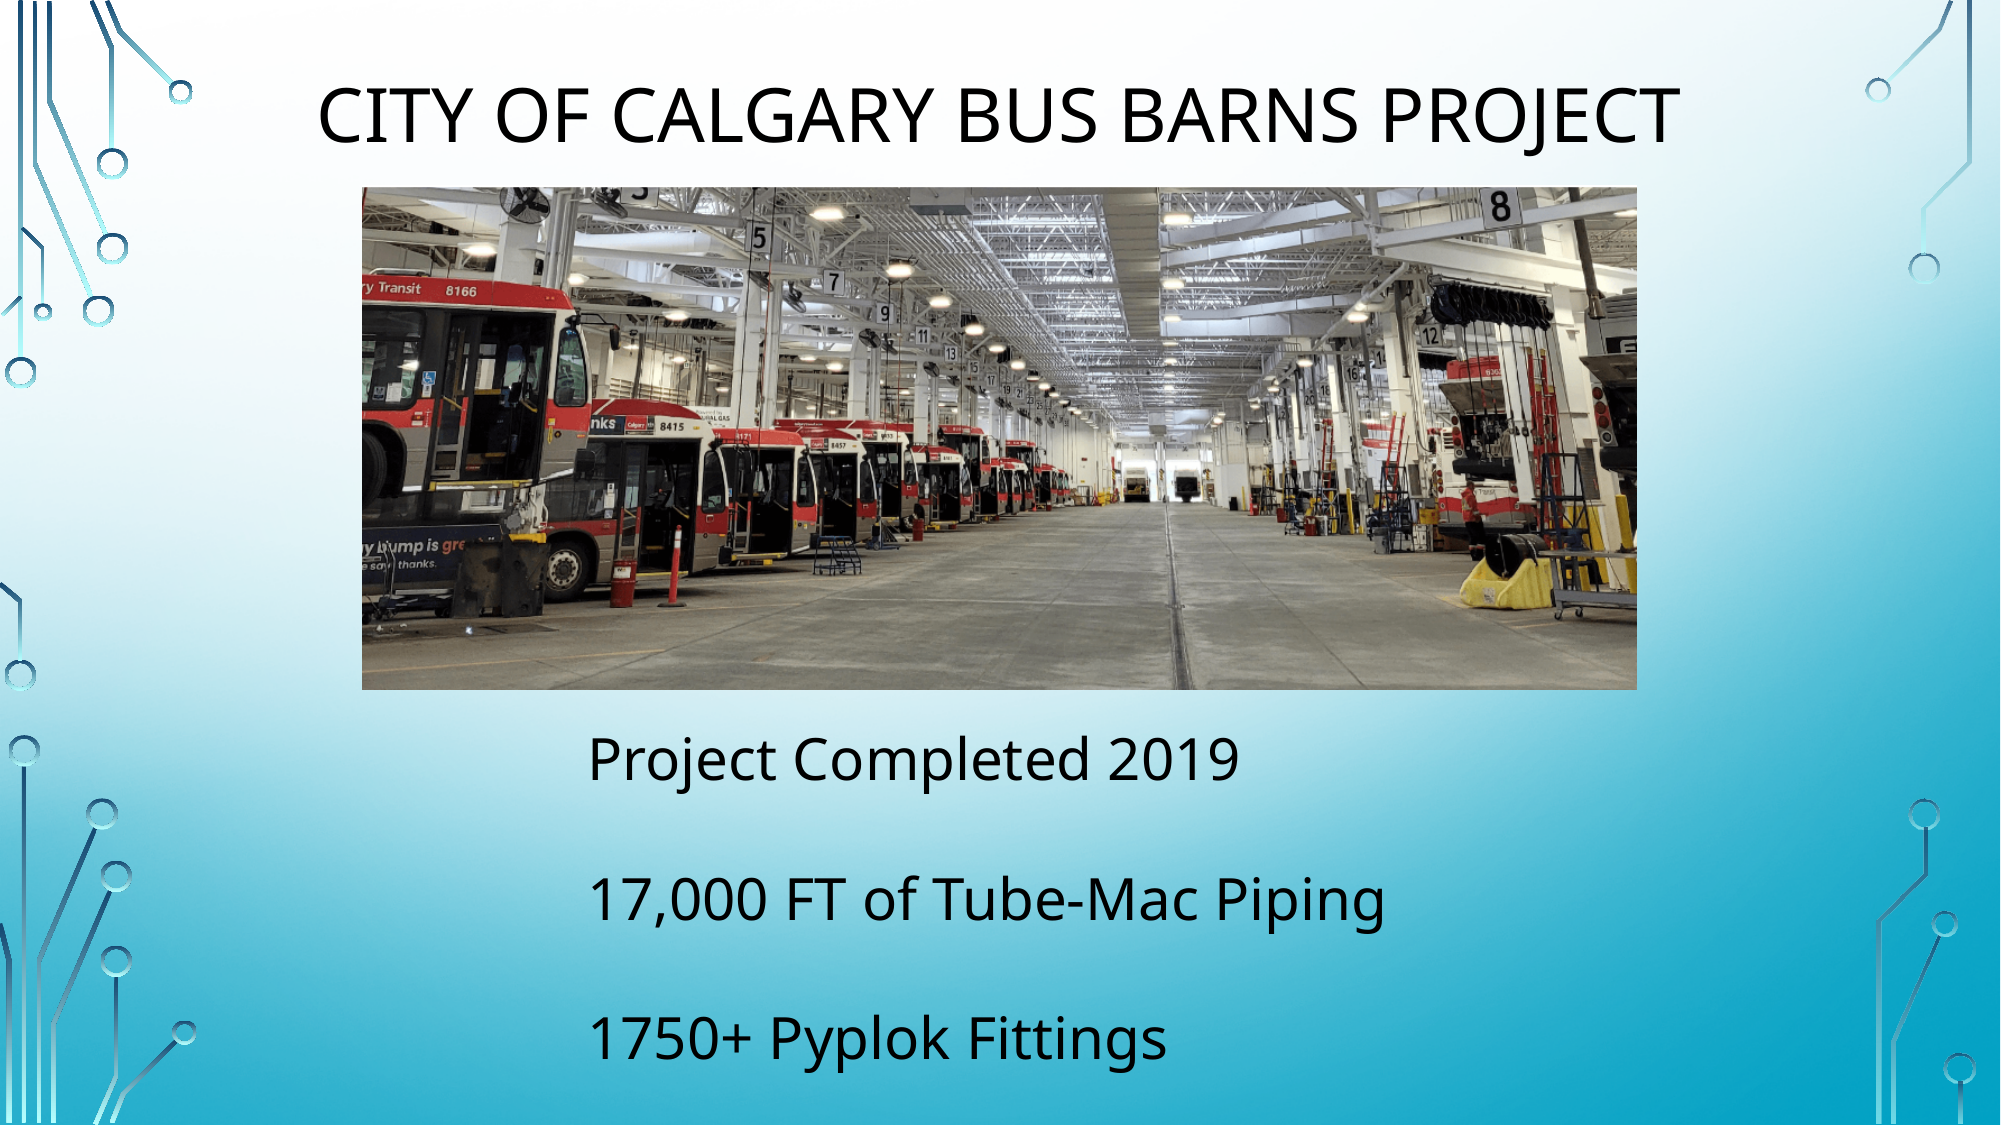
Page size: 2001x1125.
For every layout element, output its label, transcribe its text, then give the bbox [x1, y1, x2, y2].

text_box Project Completed 2019 17,000 FT of Tube-Mac Piping 1750+ Pyplok Fittings [572, 714, 1402, 1079]
picture [362, 184, 1638, 690]
title City of Calgary Bus Barns project [187, 42, 1813, 285]
